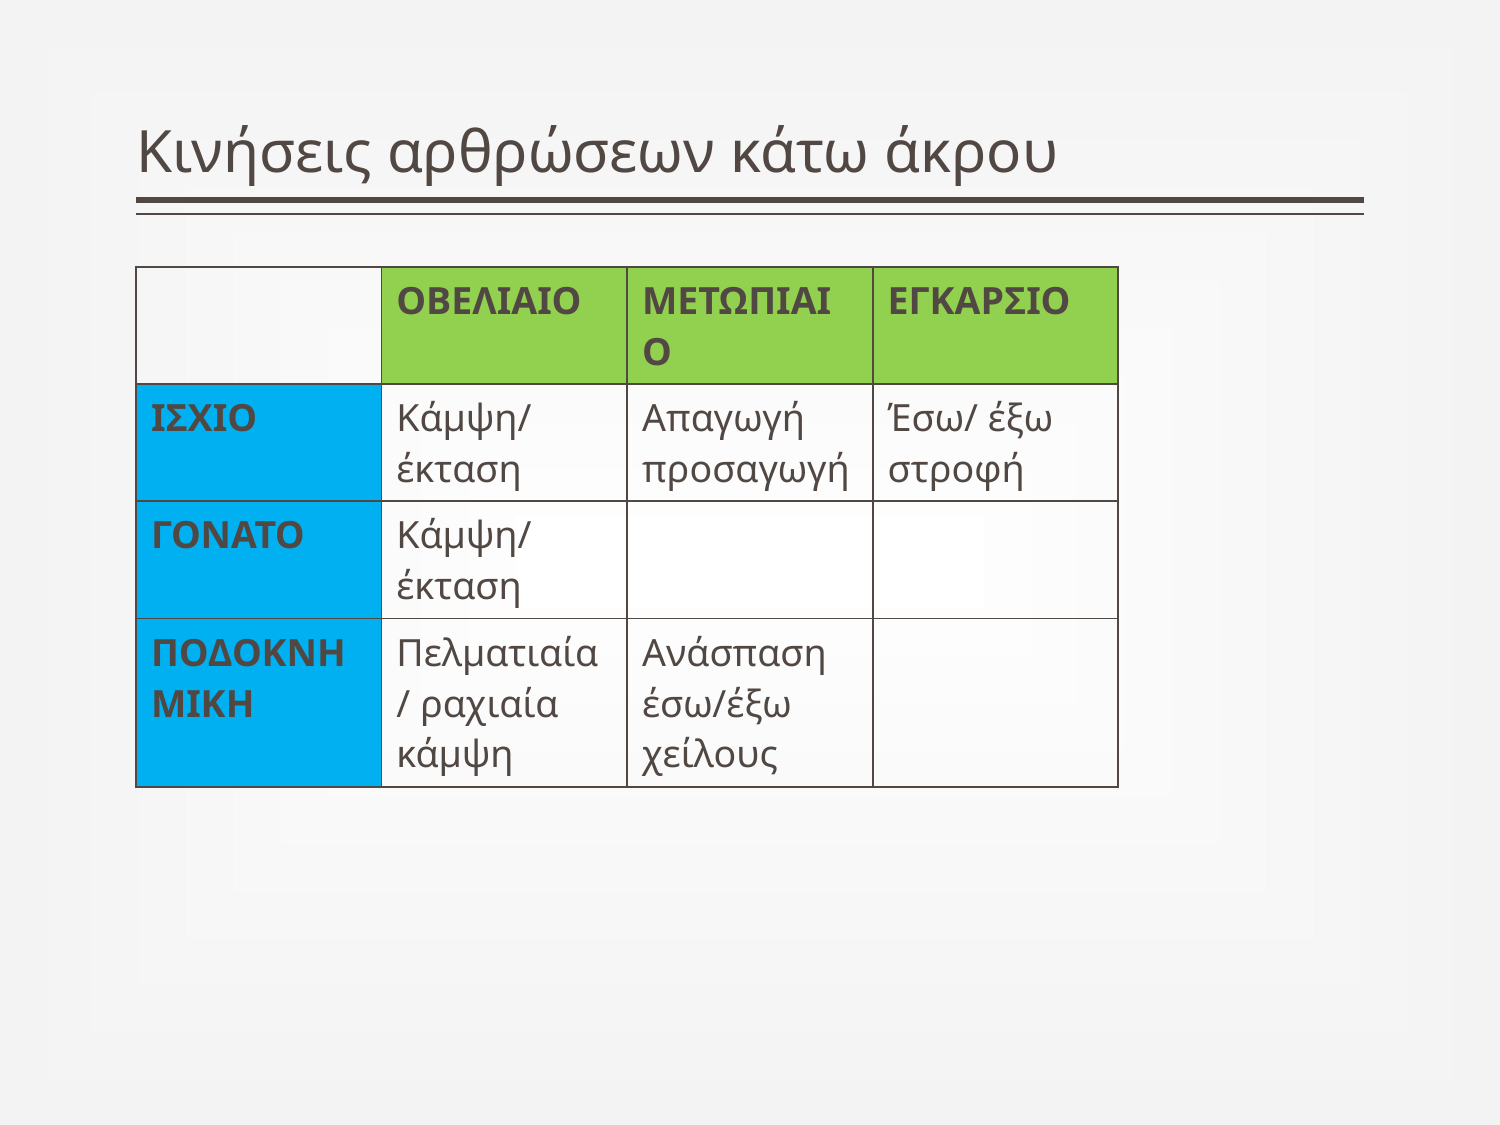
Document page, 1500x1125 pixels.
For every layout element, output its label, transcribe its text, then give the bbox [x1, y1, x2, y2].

table_cell ΠΟΔΟΚΝΗΜΙΚΗ [137, 619, 381, 786]
table_cell Ανάσπαση έσω/έξω χείλους [628, 619, 872, 786]
table_cell Κάμψη/ έκταση [382, 385, 626, 500]
table_cell [874, 502, 1117, 618]
table_header ΟΒΕΛΙΑΙΟ [382, 268, 626, 383]
title Κινήσεις αρθρώσεων κάτω άκρου [135, 12, 1364, 193]
table_cell [874, 619, 1117, 786]
table_header ΜΕΤΩΠΙΑΙΟ [628, 268, 872, 383]
table_cell Έσω/ έξω στροφή [874, 385, 1117, 500]
table_cell Απαγωγή προσαγωγή [628, 385, 872, 500]
table_header [137, 268, 381, 383]
table_header ΕΓΚΑΡΣΙΟ [874, 268, 1117, 383]
table_cell ΙΣΧΙΟ [137, 385, 381, 500]
table_cell ΓΟΝΑΤΟ [137, 502, 381, 618]
table_cell Κάμψη/ έκταση [382, 502, 626, 618]
table_cell [628, 502, 872, 618]
table_cell Πελματιαία/ ραχιαία κάμψη [382, 619, 626, 786]
